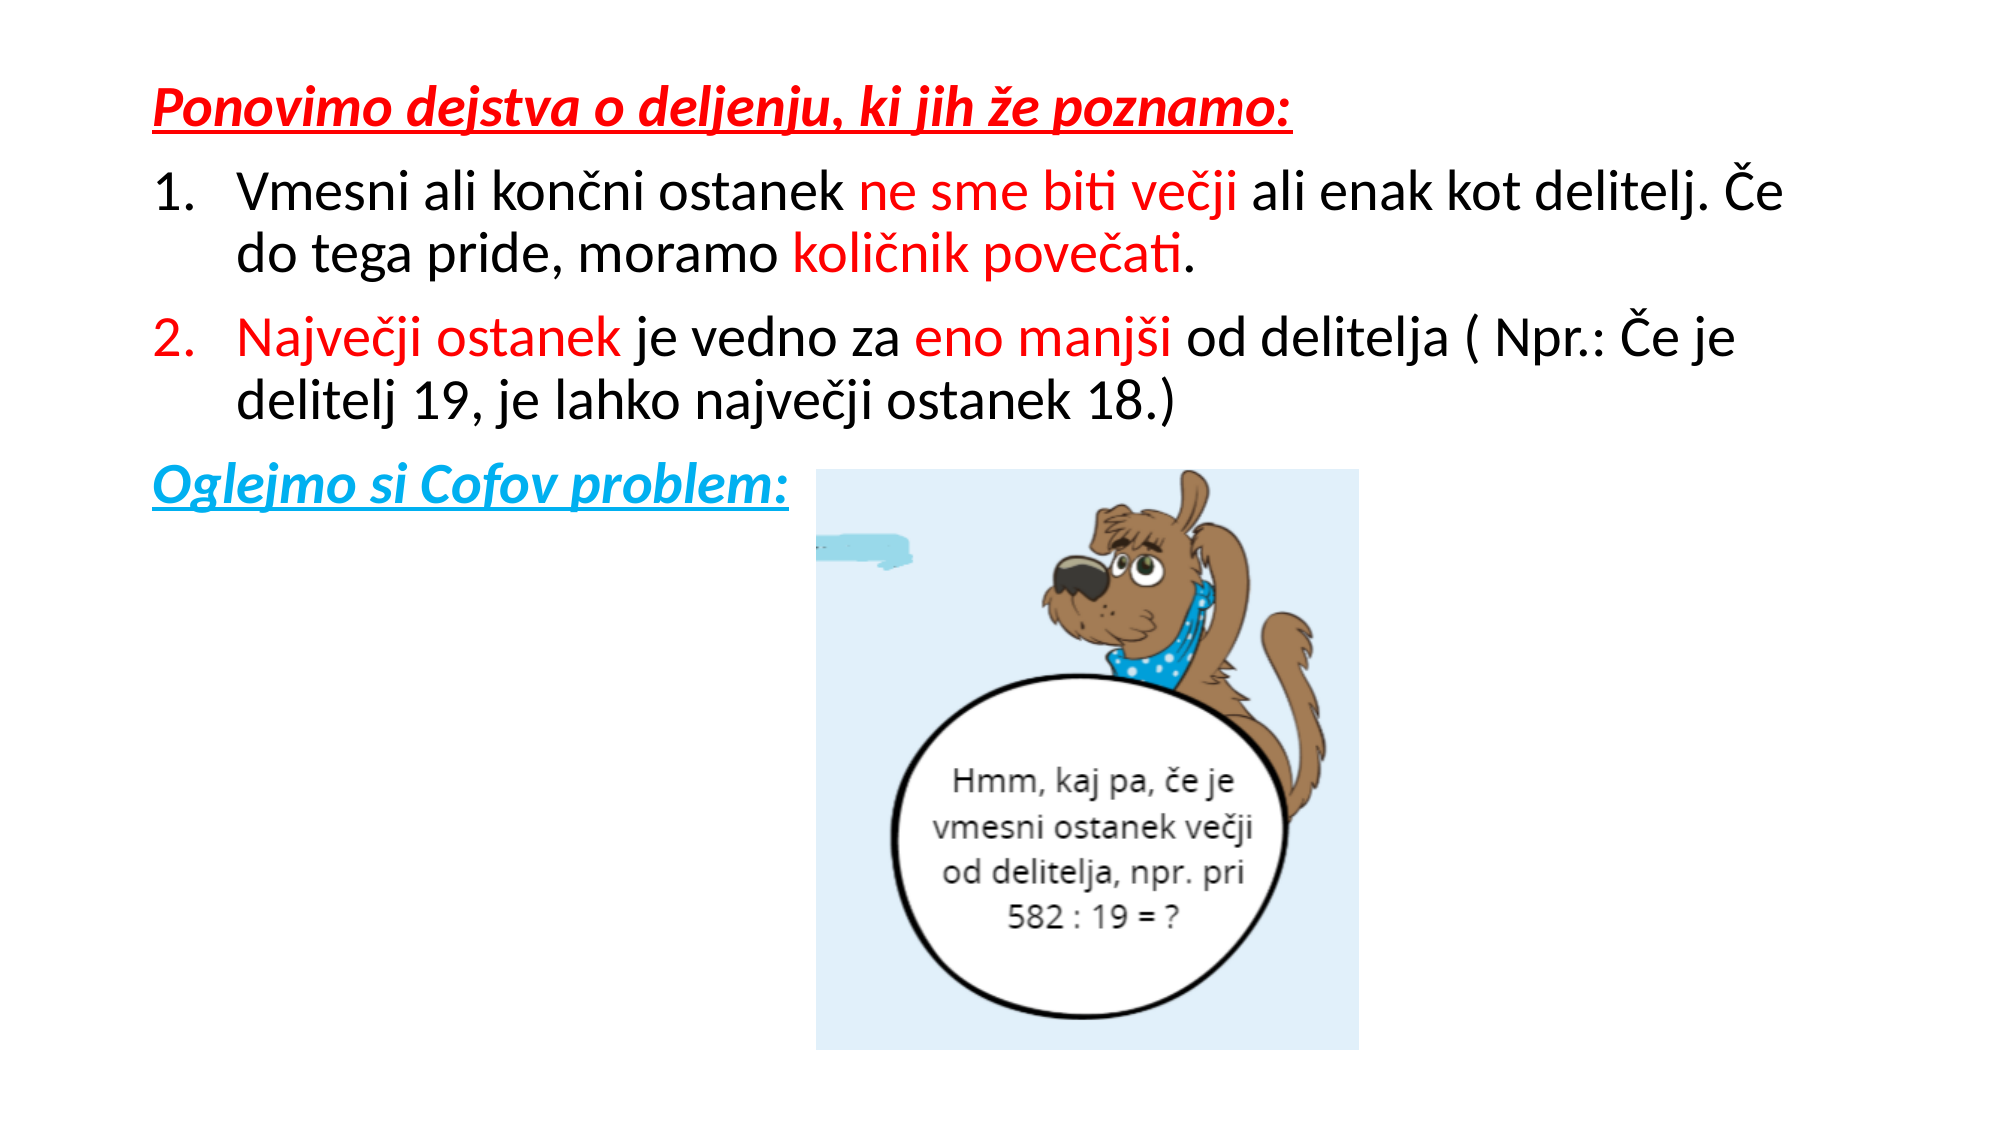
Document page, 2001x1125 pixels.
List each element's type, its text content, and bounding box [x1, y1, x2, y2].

list Ponovimo dejstva o deljenju, ki jih že poznamo: Vmesni ali končni ostanek ne sme biti večji ali enak kot delitelj. Če do tega pride, moramo količnik povečati. Največji ostanek je vedno za eno manjši od delitelja ( Npr.: Če je delitelj 19, je lahko največji ostanek 18.) Oglejmo si Cofov problem: [137, 68, 1863, 1014]
picture [816, 469, 1359, 1050]
